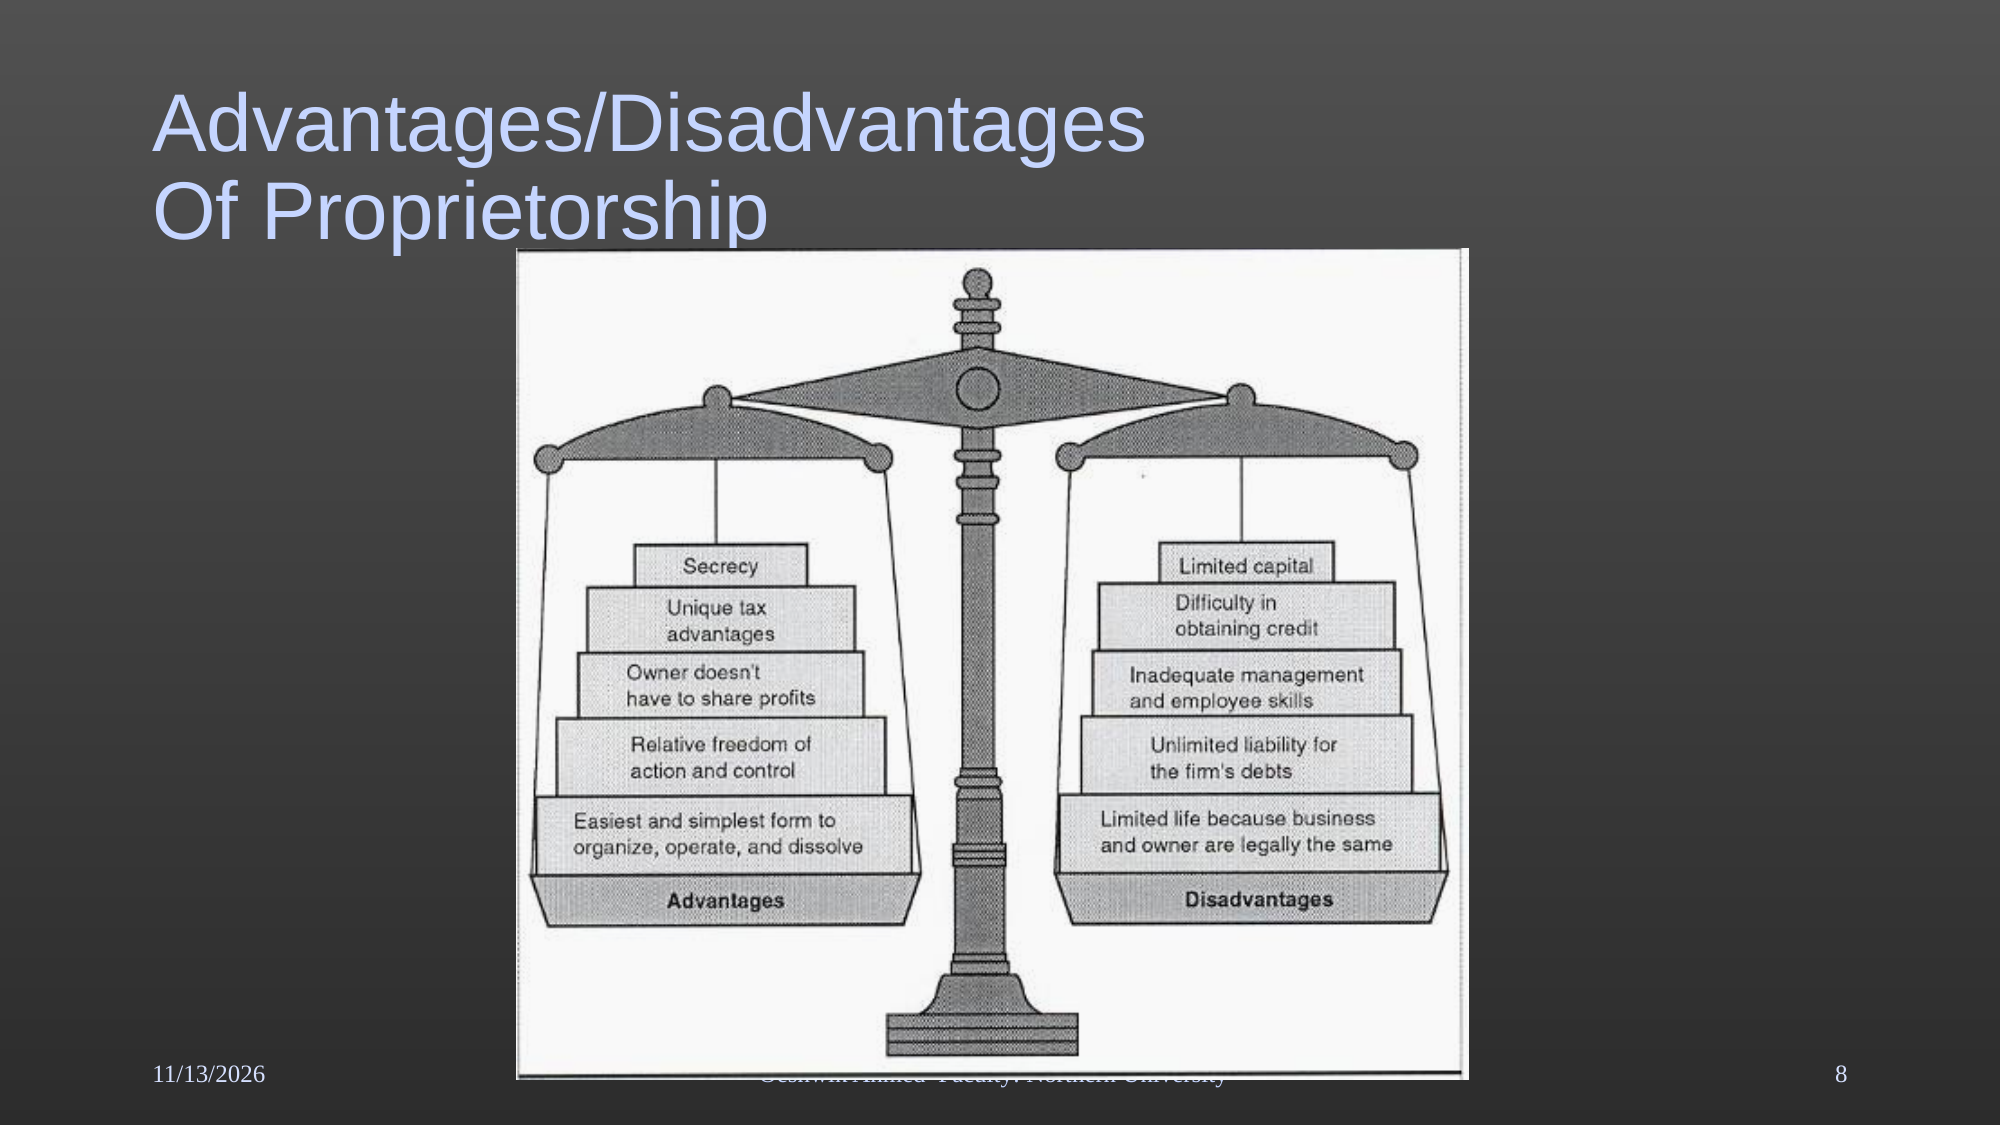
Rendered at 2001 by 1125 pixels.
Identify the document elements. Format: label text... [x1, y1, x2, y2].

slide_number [137, 1042, 588, 1103]
footer Oeshwik Ahmed Faculty: Northern University [662, 1080, 1338, 1103]
picture [516, 248, 1469, 1080]
slide_number 8 [1412, 1042, 1863, 1103]
title Advantages/Disadvantages Of Proprietorship [137, 59, 1863, 278]
